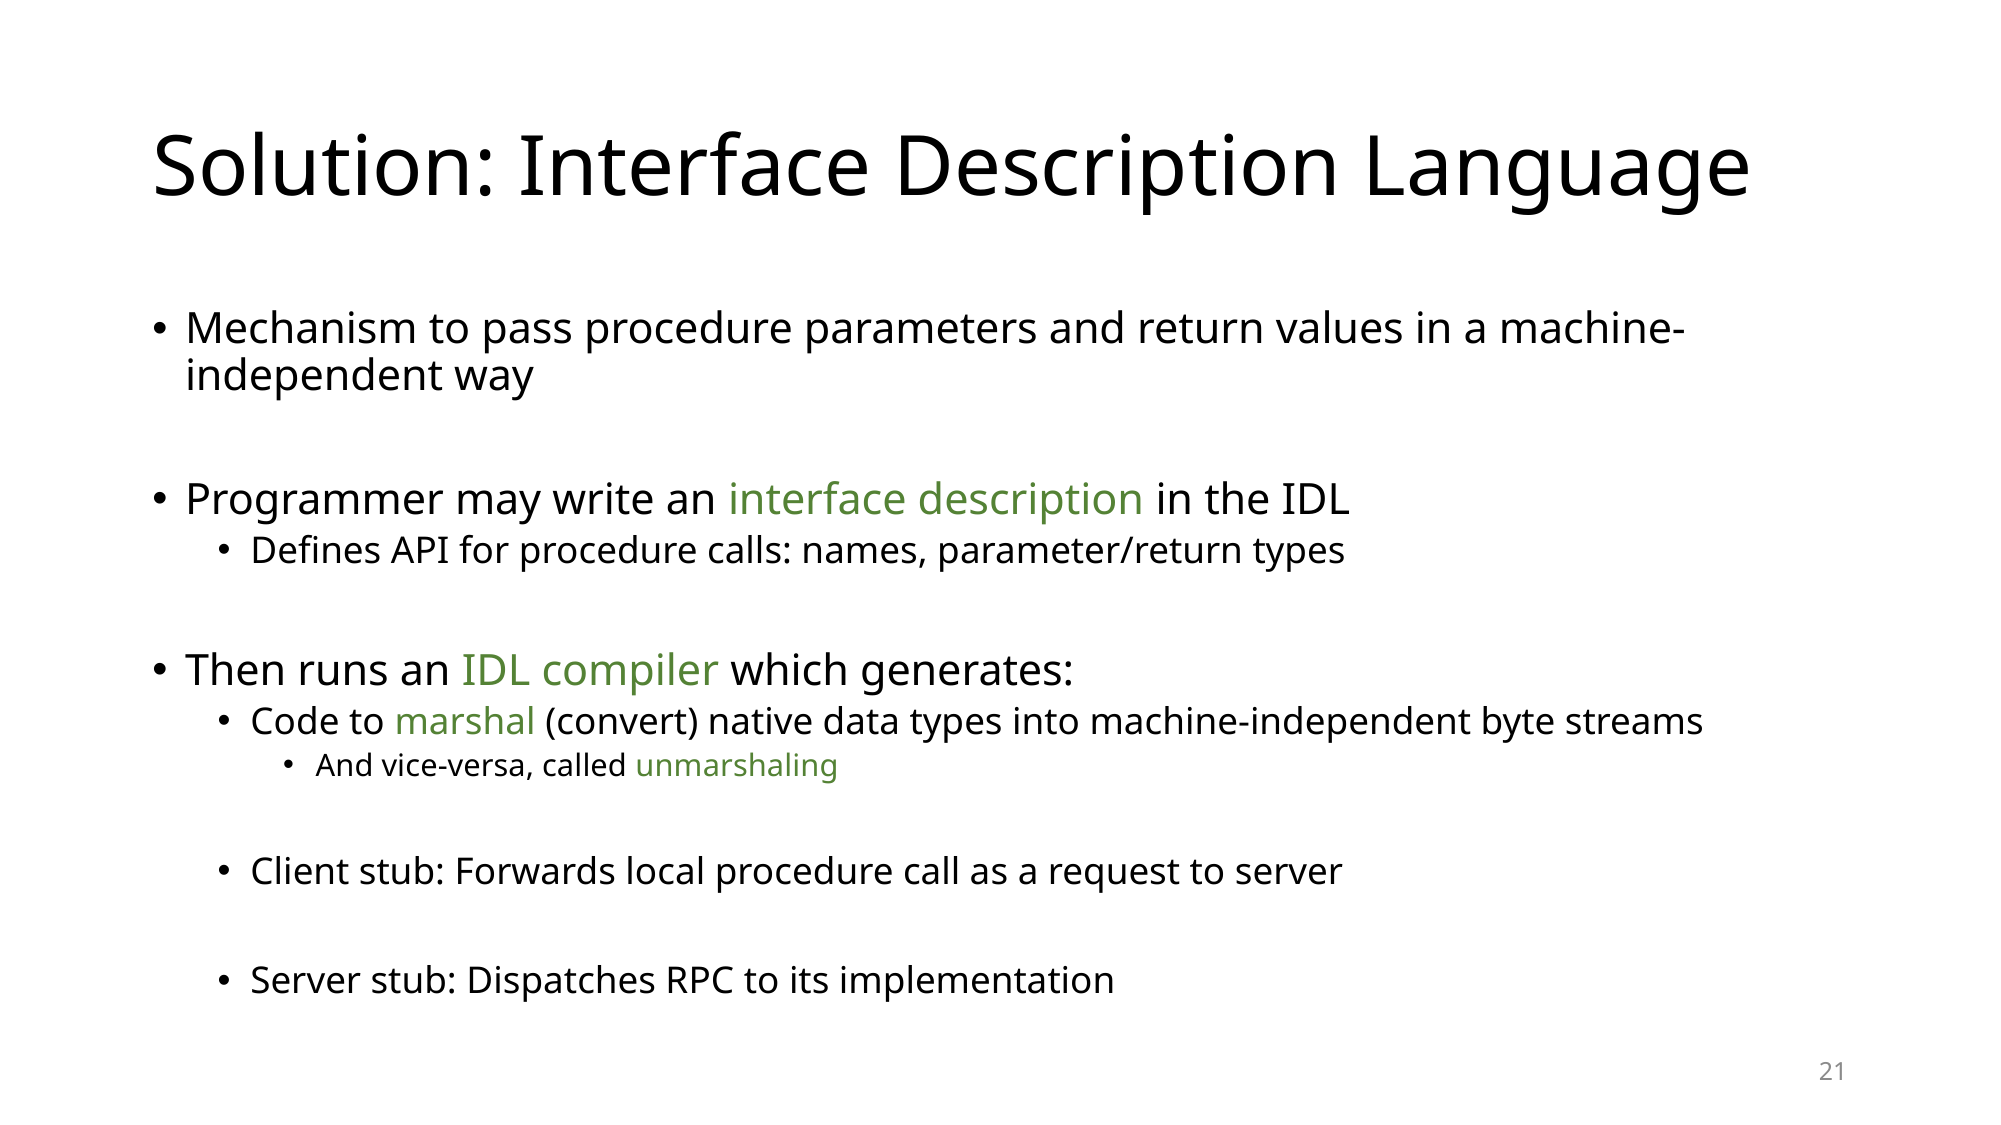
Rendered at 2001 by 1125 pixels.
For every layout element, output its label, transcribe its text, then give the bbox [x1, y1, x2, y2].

list Mechanism to pass procedure parameters and return values in a machine-independent way Programmer may write an interface description in the IDL Defines API for procedure calls: names, parameter/return types Then runs an IDL compiler which generates: Code to marshal (convert) native data types into machine-independent byte streams And vice-versa, called unmarshaling Client stub: Forwards local procedure call as a request to server Server stub: Dispatches RPC to its implementation [137, 299, 1907, 1014]
title Solution: Interface Description Language [137, 59, 1863, 278]
slide_number 21 [1412, 1042, 1863, 1103]
